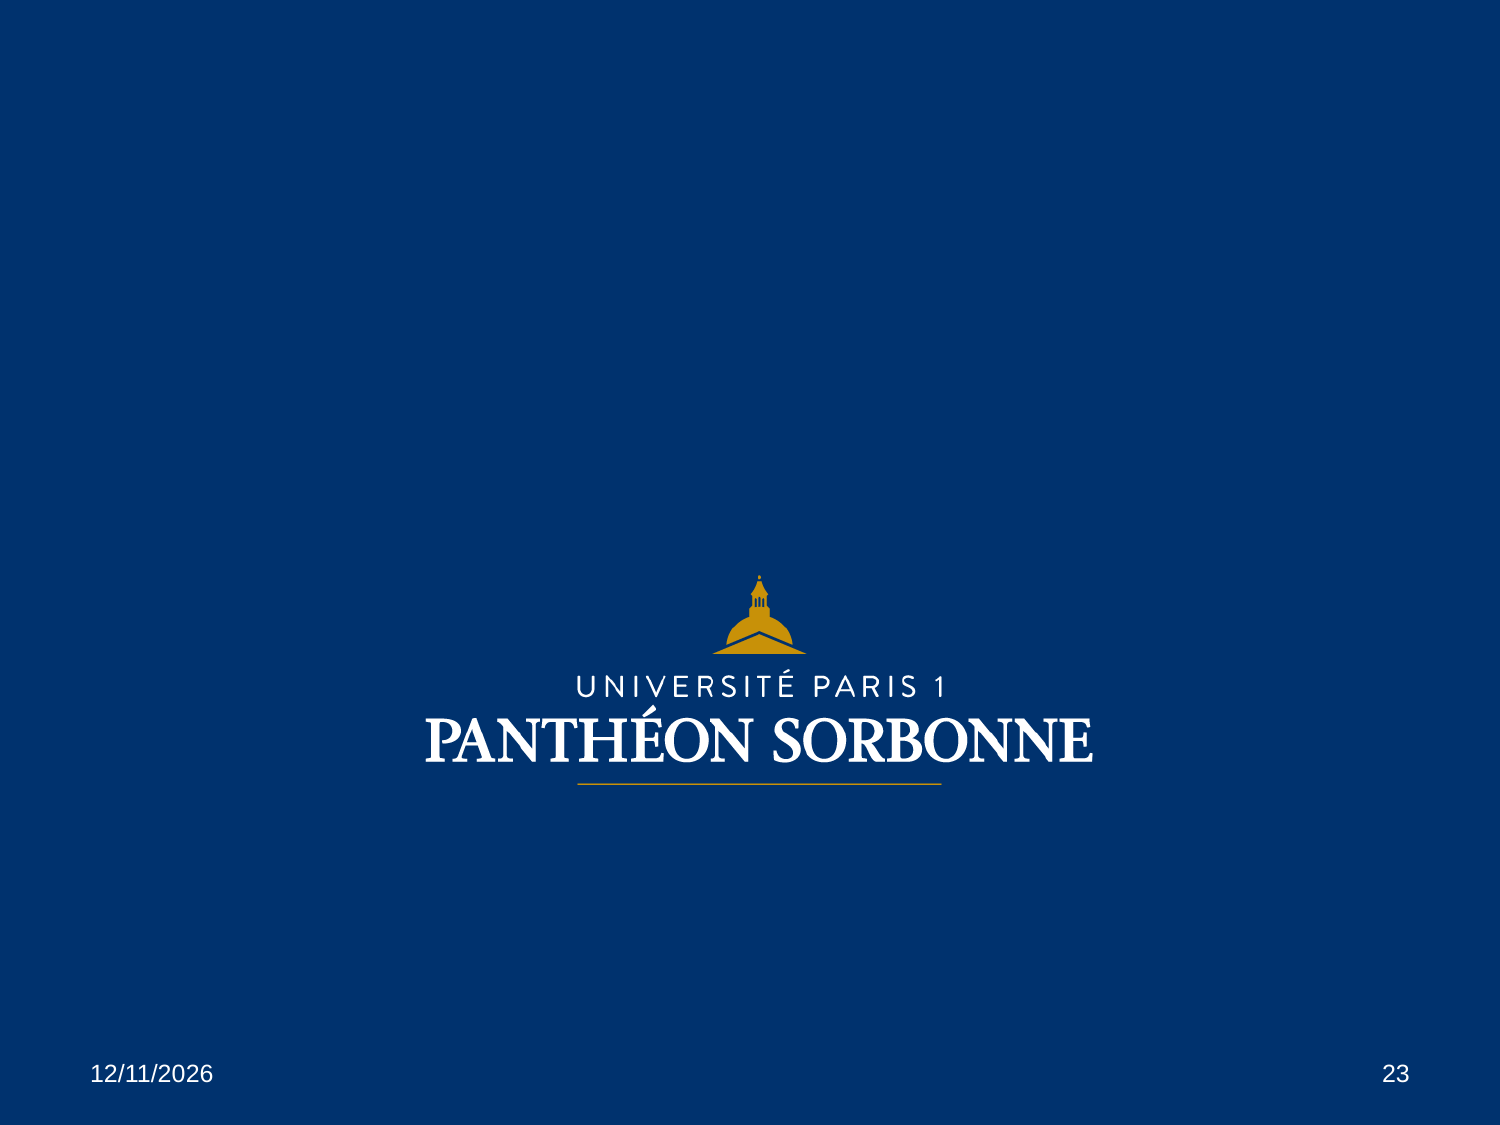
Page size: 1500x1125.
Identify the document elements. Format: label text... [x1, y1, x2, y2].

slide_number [75, 1042, 425, 1103]
slide_number 23 [1074, 1042, 1425, 1103]
picture [425, 575, 1093, 785]
